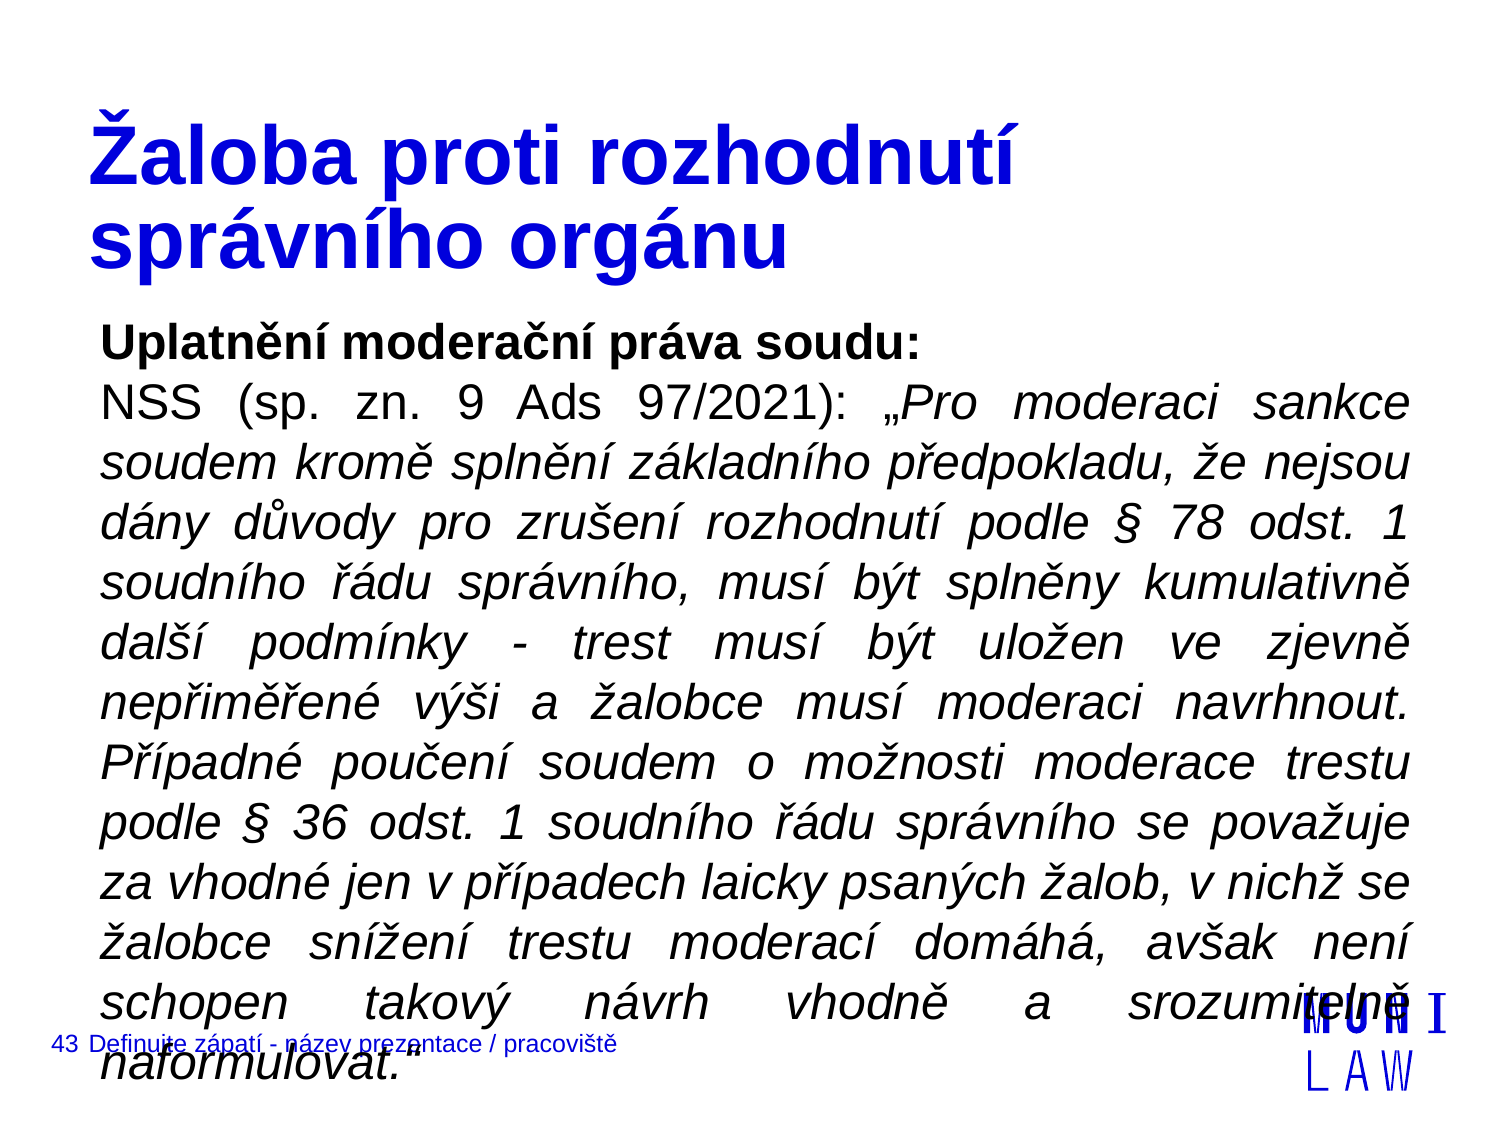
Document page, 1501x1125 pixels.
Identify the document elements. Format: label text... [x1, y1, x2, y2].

slide_number 43 [50, 1021, 82, 1063]
title Žaloba proti rozhodnutí správního orgánu [88, 118, 1412, 193]
footer Definujte zápatí - název prezentace / pracoviště [88, 1021, 1064, 1063]
list Uplatnění moderační práva soudu: NSS (sp. zn. 9 Ads 97/2021): „Pro moderaci sankce soudem kromě splnění základního předpokladu, že nejsou dány důvody pro zrušení rozhodnutí podle § 78 odst. 1 soudního řádu správního, musí být splněny kumulativně další podmínky - trest musí být uložen ve zjevně nepřiměřené výši a žalobce musí moderaci navrhnout. Případné poučení soudem o možnosti moderace trestu podle § 36 odst. 1 soudního řádu správního se považuje za vhodné jen v případech laicky psaných žalob, v nichž se žalobce snížení trestu moderací domáhá, avšak není schopen takový návrh vhodně a srozumitelně naformulovat.“ [88, 309, 1412, 988]
